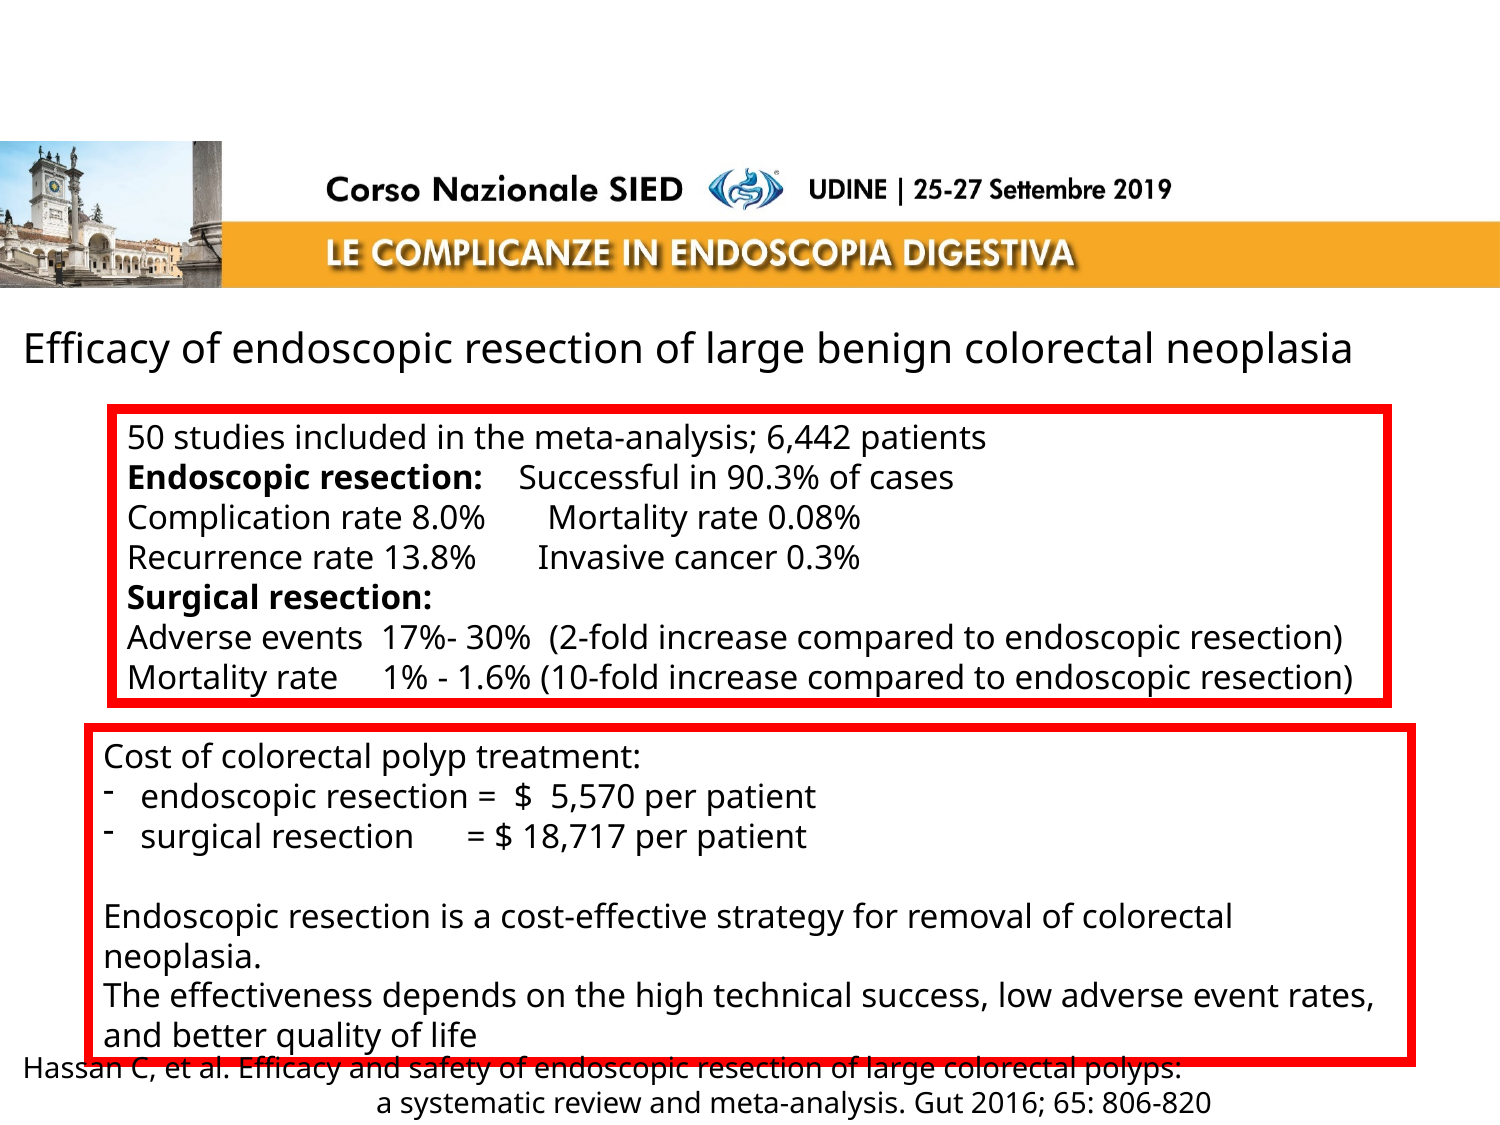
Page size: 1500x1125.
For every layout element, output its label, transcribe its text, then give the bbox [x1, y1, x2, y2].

text_box Cost of colorectal polyp treatment: endoscopic resection = $ 5,570 per patient surgical resection = $ 18,717 per patient Endoscopic resection is a cost-effective strategy for removal of colorectal neoplasia. The effectiveness depends on the high technical success, low adverse event rates, and better quality of life [88, 727, 1412, 1041]
text_box Hassan C, et al. Efficacy and safety of endoscopic resection of large colorectal polyps: a systematic review and meta-analysis. Gut 2016; 65: 806-820 [5, 1041, 1500, 1125]
text_box 50 studies included in the meta-analysis; 6,442 patients Endoscopic resection: Successful in 90.3% of cases Complication rate 8.0% Mortality rate 0.08% Recurrence rate 13.8% Invasive cancer 0.3% Surgical resection: Adverse events 17%- 30% (2-fold increase compared to endoscopic resection) Mortality rate 1% - 1.6% (10-fold increase compared to endoscopic resection) [112, 408, 1388, 704]
text_box Efficacy of endoscopic resection of large benign colorectal neoplasia [5, 314, 1500, 430]
picture [0, 140, 1500, 289]
